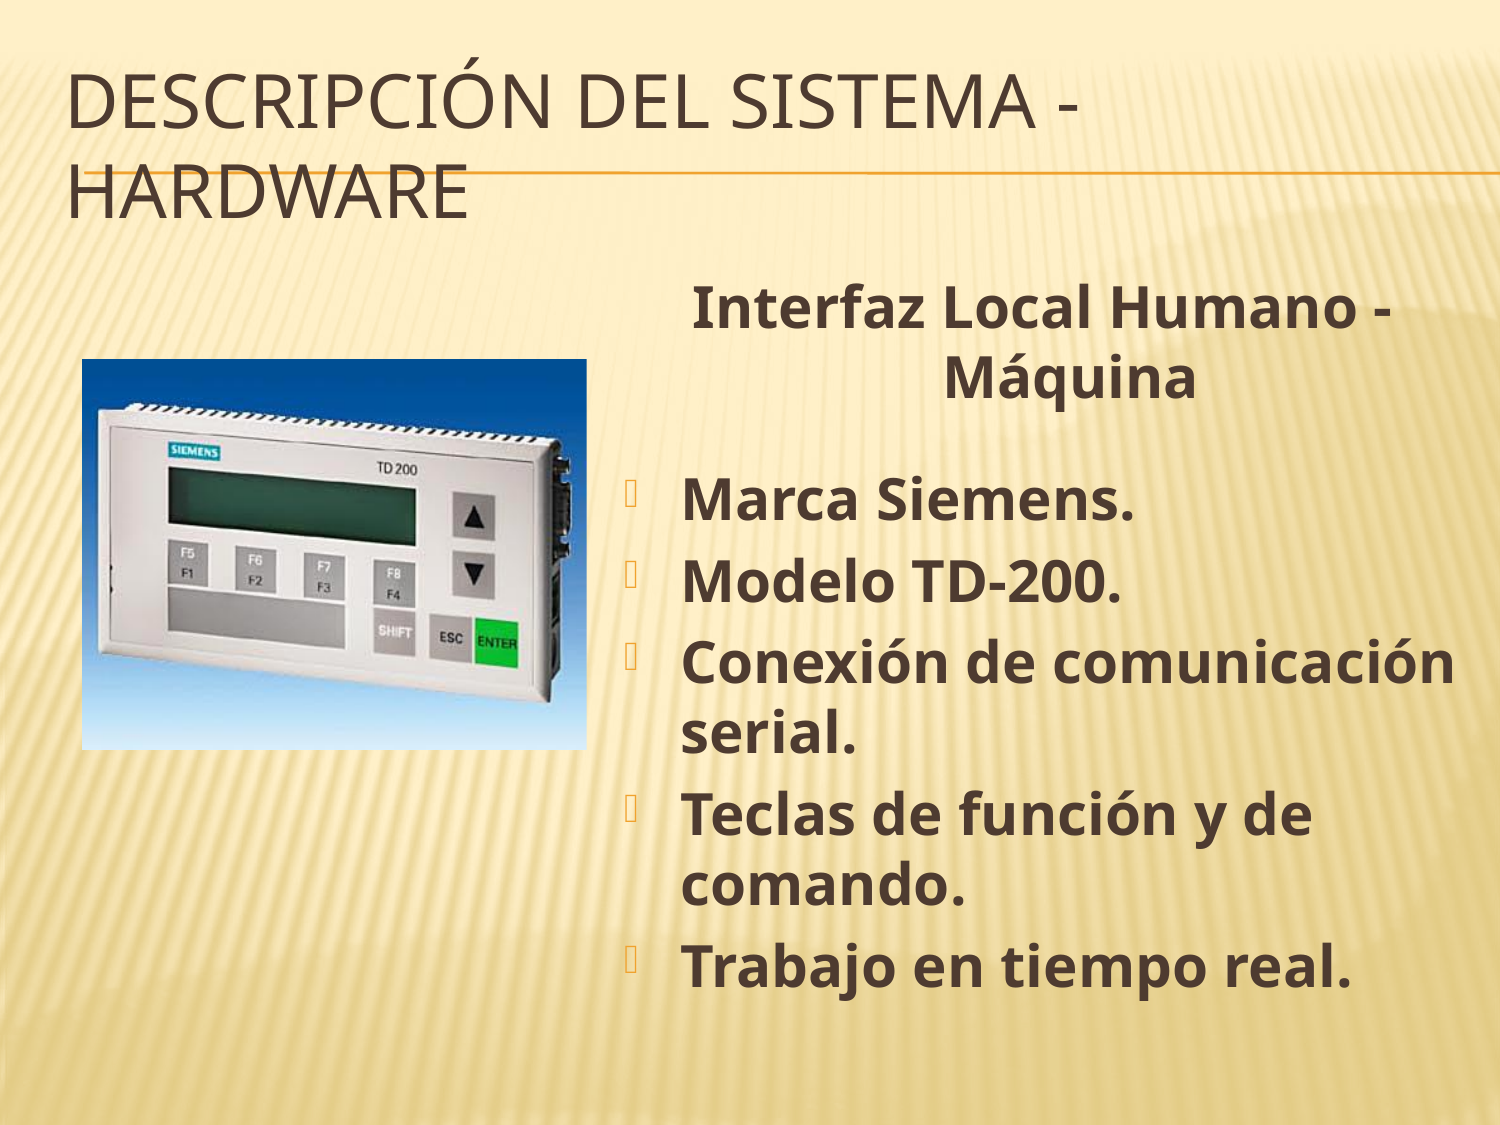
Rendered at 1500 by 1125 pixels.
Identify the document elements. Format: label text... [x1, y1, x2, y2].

title DESCRIPCIÓN DEL SISTEMA - HARDWARE [49, 75, 1475, 213]
list Interfaz Local Humano - Máquina Marca Siemens. Modelo TD-200. Conexión de comunicación serial. Teclas de función y de comando. Trabajo en tiempo real. [609, 262, 1475, 1038]
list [81, 358, 587, 751]
